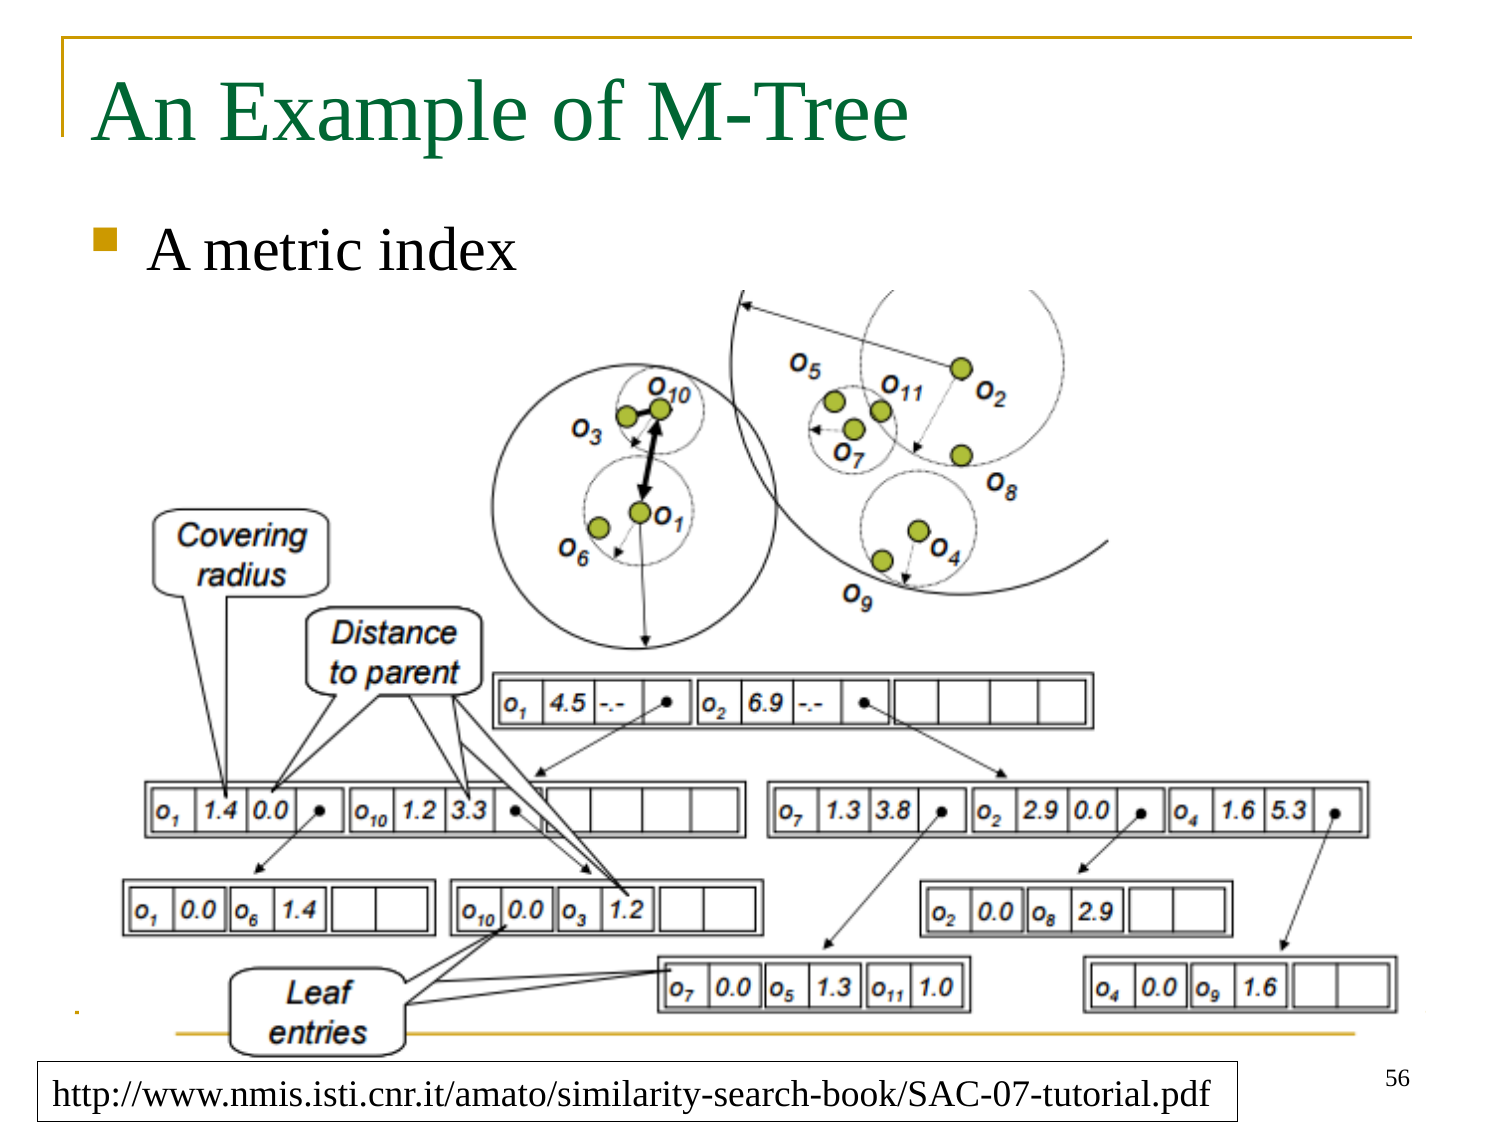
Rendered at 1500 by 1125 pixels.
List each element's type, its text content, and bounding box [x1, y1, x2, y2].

picture [79, 290, 1426, 1062]
slide_number 56 [1074, 1068, 1425, 1100]
title An Example of M-Tree [75, 45, 1425, 200]
text_box http://www.nmis.isti.cnr.it/amato/similarity-search-book/SAC-07-tutorial.pdf [37, 1061, 1238, 1122]
list A metric index [75, 200, 1425, 293]
